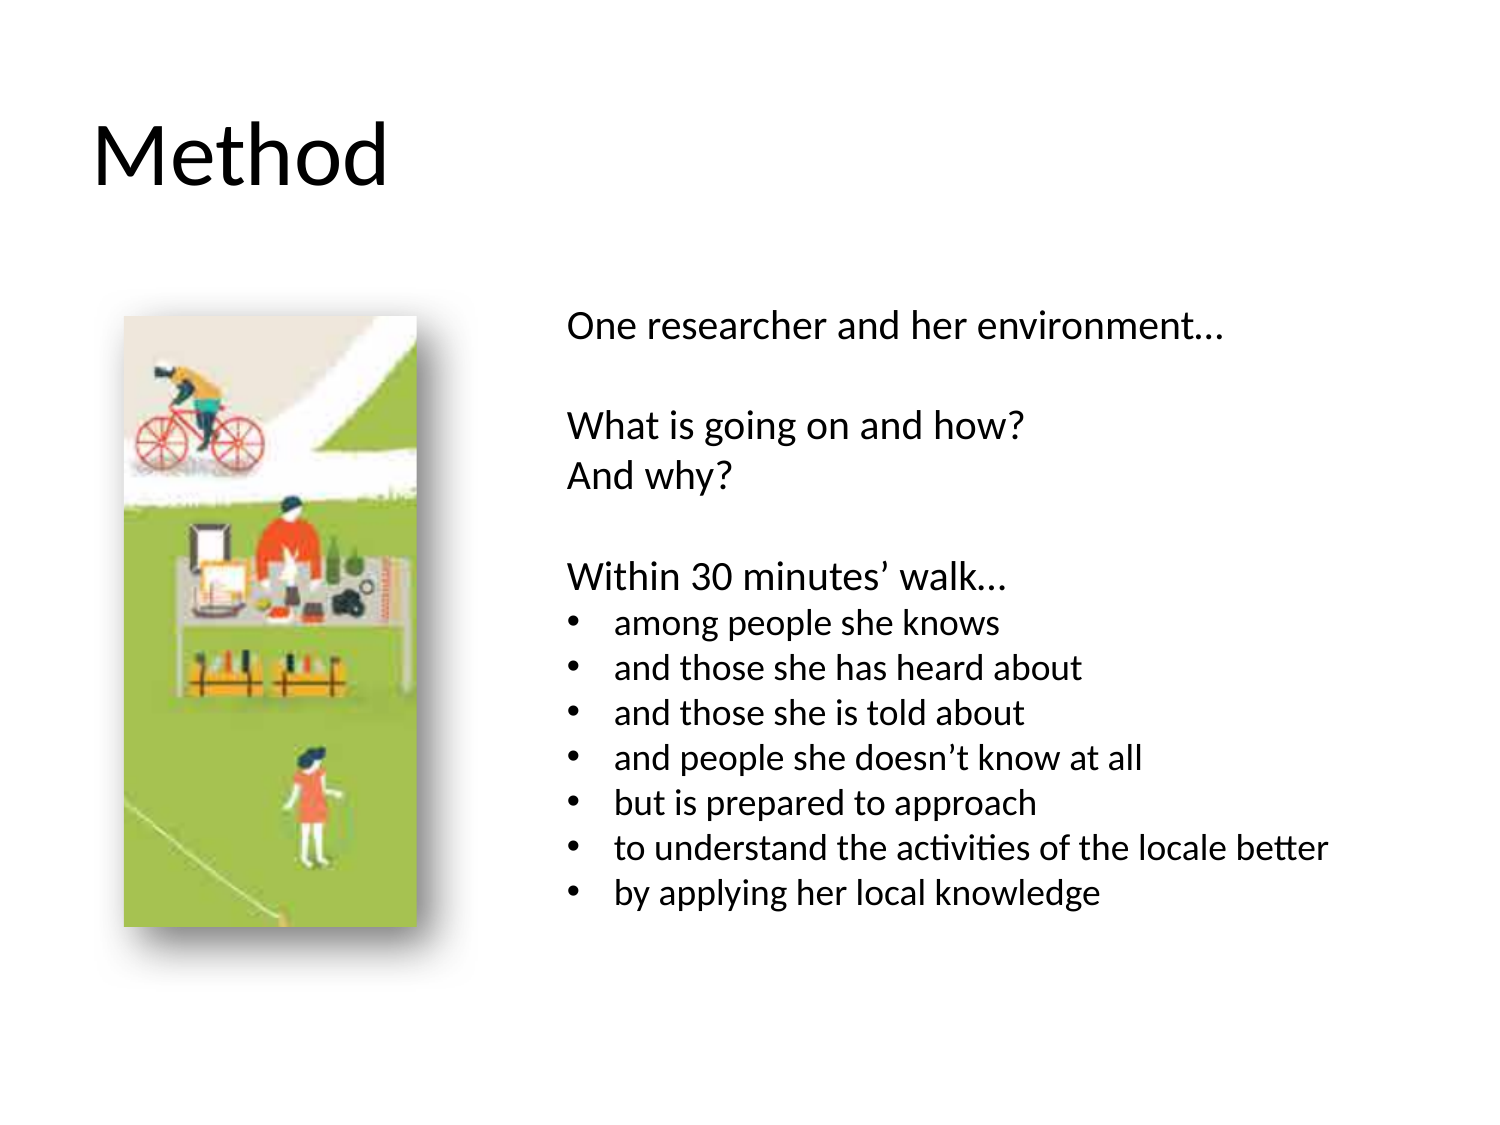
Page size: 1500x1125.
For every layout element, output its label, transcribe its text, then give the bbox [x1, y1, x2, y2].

title Method [76, 54, 1427, 243]
text_box One researcher and her environment… What is going on and how? And why? Within 30 minutes’ walk… among people she knows and those she has heard about and those she is told about and people she doesn’t know at all but is prepared to approach to understand the activities of the locale better by applying her local knowledge [552, 290, 1365, 921]
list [123, 316, 417, 928]
